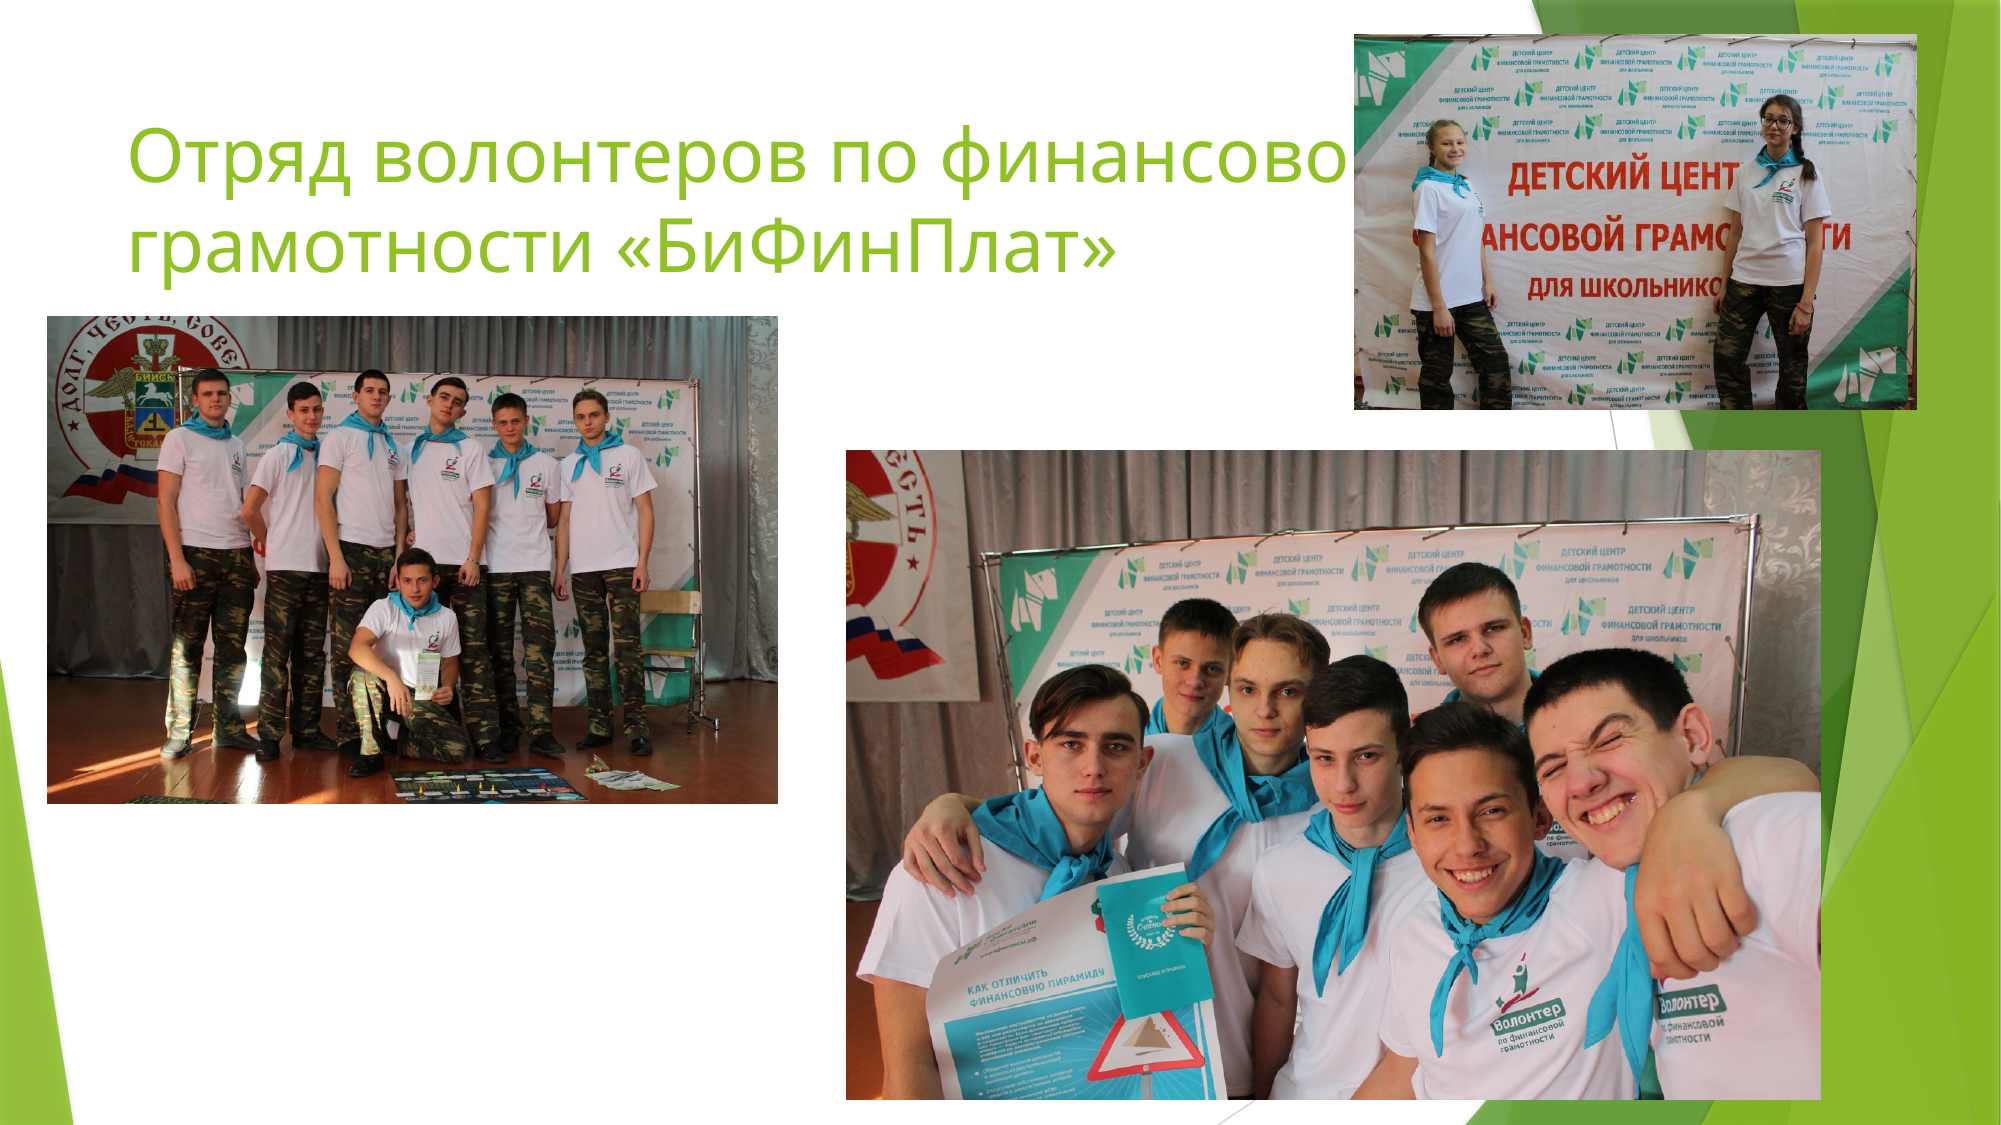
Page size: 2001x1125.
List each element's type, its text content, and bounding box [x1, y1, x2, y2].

picture [1353, 33, 1918, 410]
title Отряд волонтеров по финансовой грамотности «БиФинПлат» [111, 99, 1348, 317]
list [46, 316, 779, 805]
picture [845, 449, 1821, 1100]
